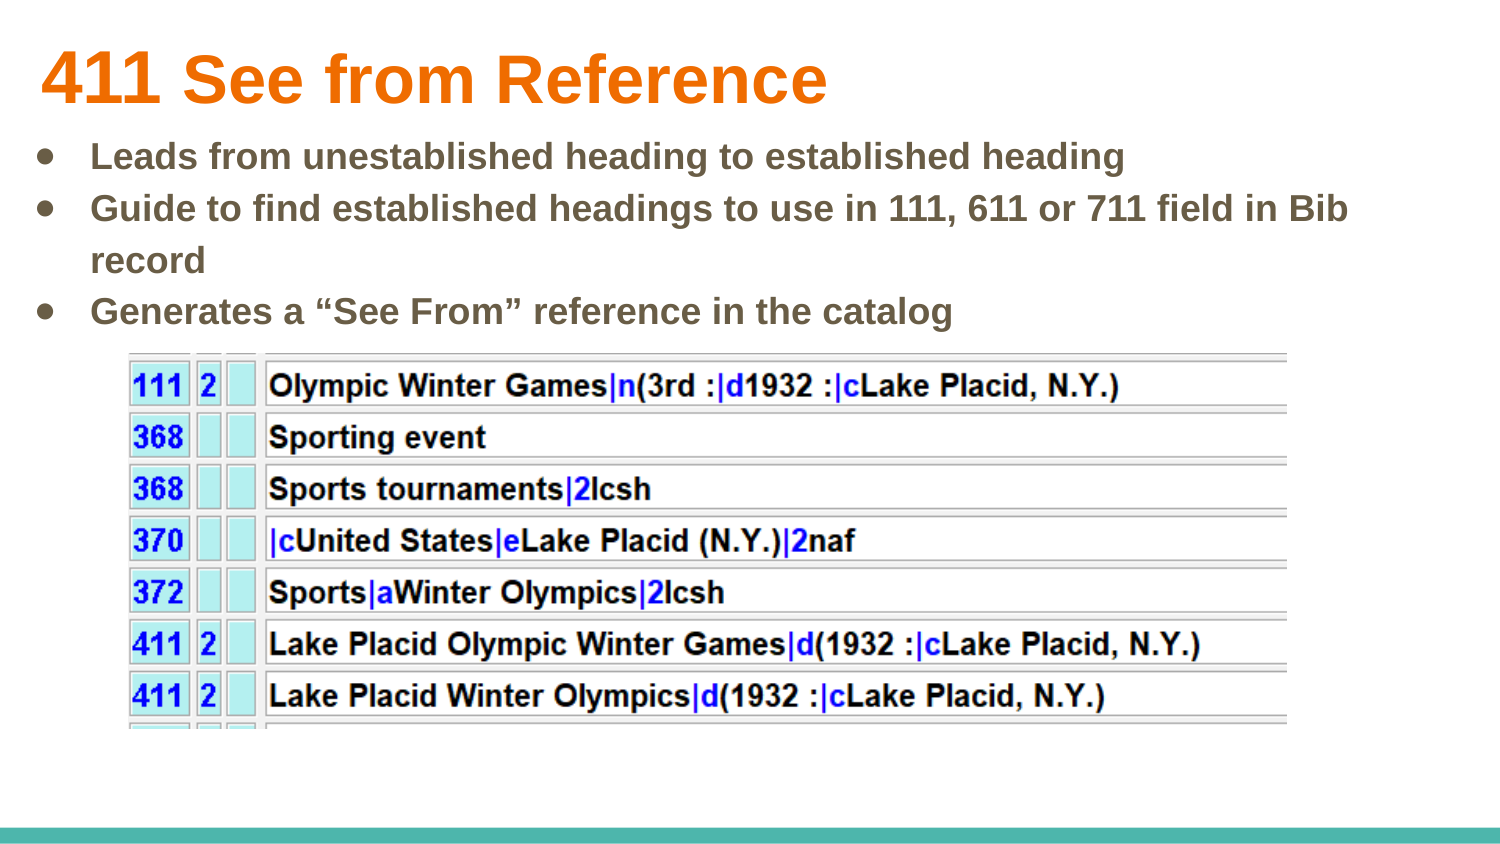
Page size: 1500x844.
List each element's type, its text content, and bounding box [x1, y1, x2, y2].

title 411 See from Reference [26, 13, 1424, 110]
picture [128, 352, 1287, 729]
list Leads from unestablished heading to established heading Guide to find established headings to use in 111, 611 or 711 field in Bib record Generates a “See From” reference in the catalog [0, 110, 1449, 750]
